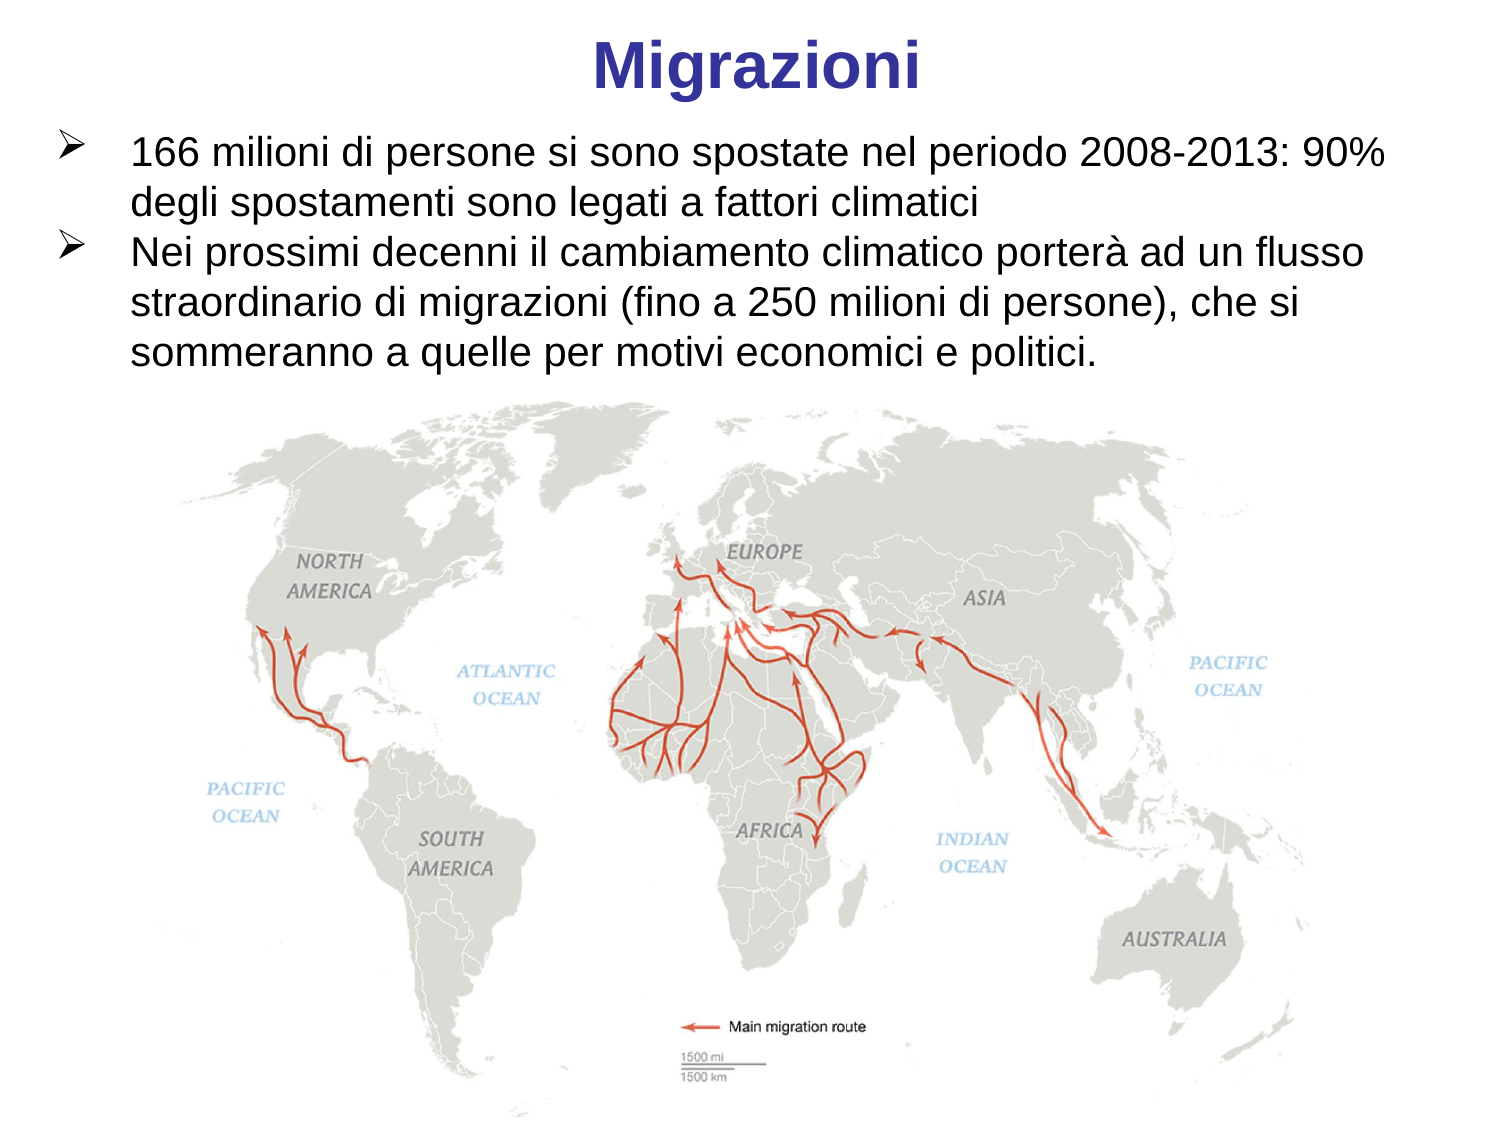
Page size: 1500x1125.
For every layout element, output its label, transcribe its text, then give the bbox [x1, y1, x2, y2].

text_box Migrazioni [40, 13, 1455, 110]
picture [152, 401, 1310, 1117]
text_box 166 milioni di persone si sono spostate nel periodo 2008-2013: 90% degli spostamenti sono legati a fattori climatici Nei prossimi decenni il cambiamento climatico porterà ad un flusso straordinario di migrazioni (fino a 250 milioni di persone), che si sommeranno a quelle per motivi economici e politici. [40, 116, 1413, 383]
